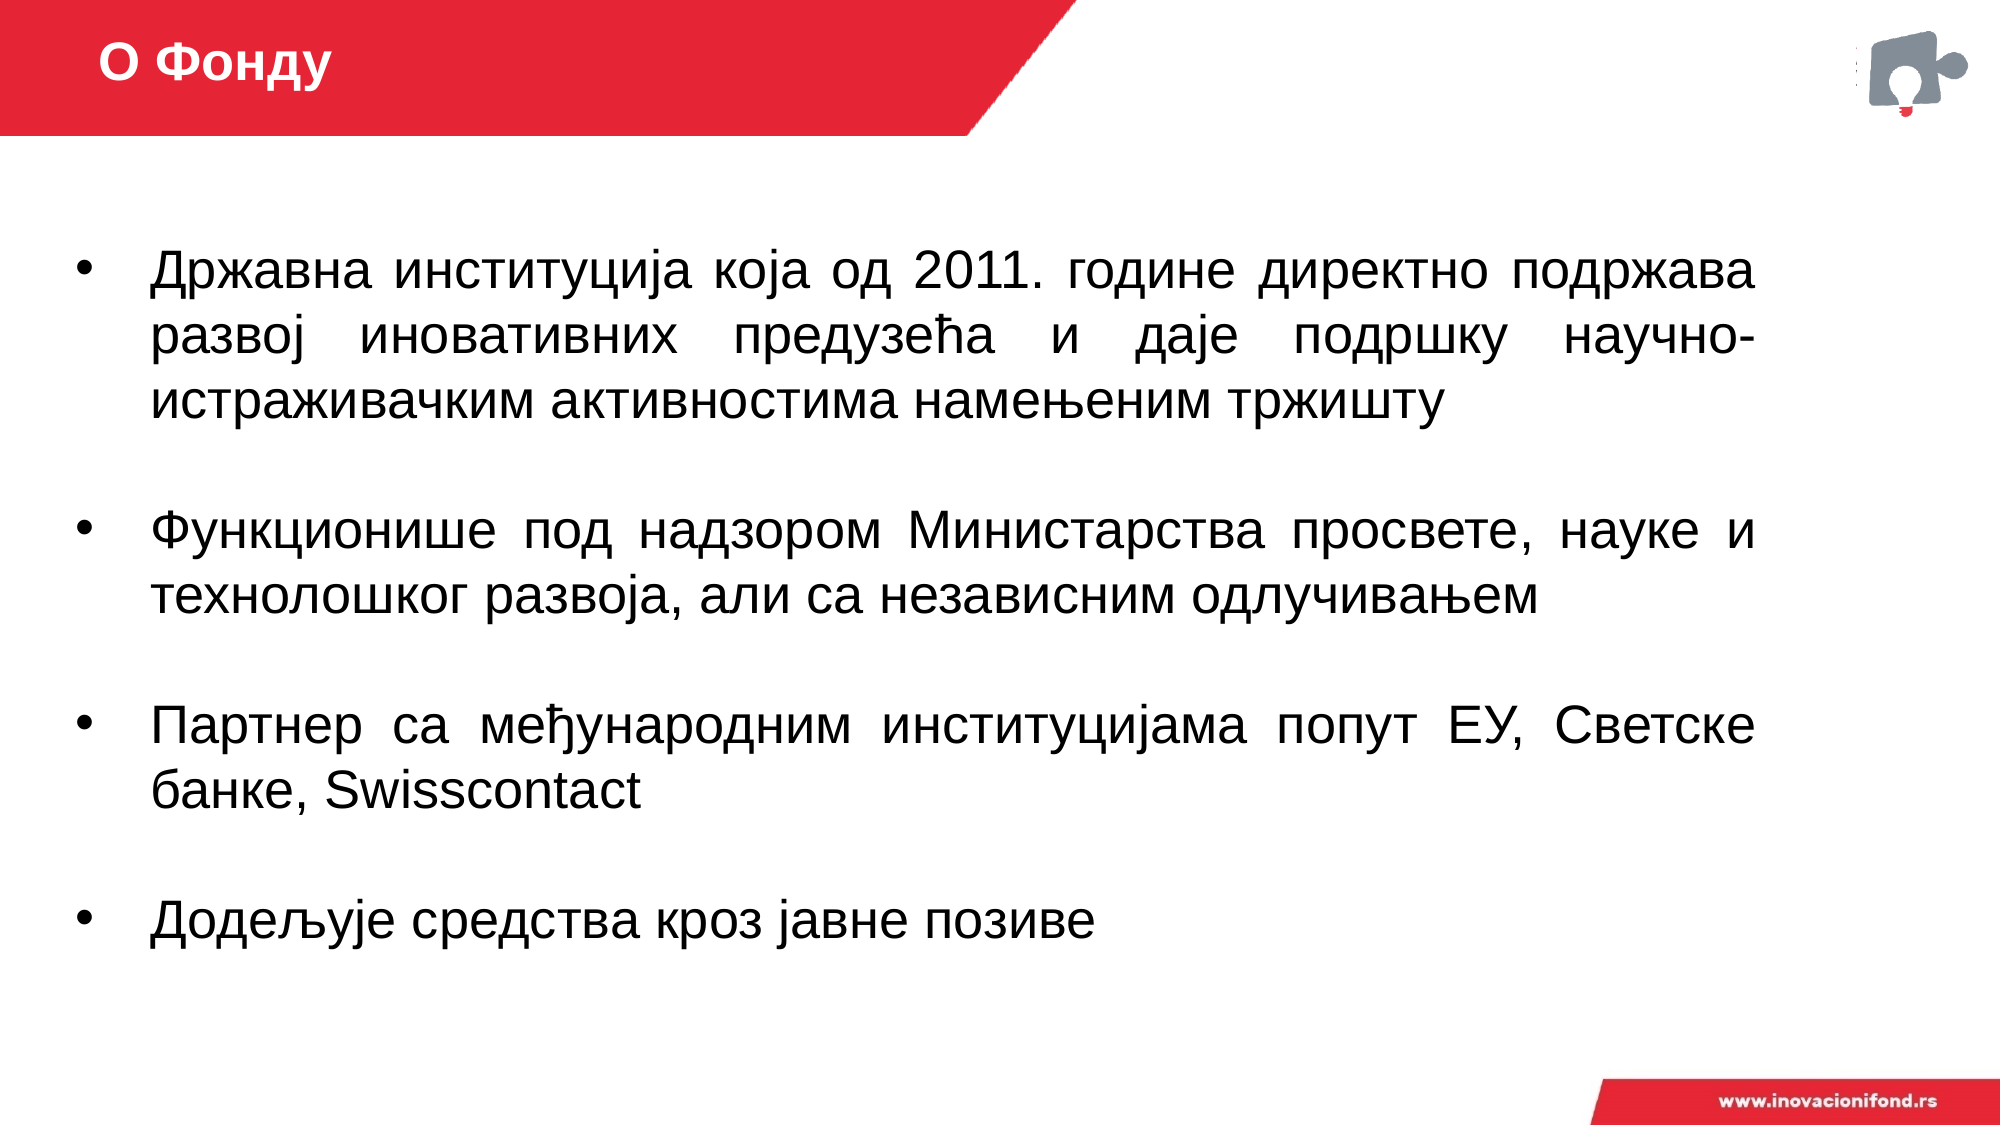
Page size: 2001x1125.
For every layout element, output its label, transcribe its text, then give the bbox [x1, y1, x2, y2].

picture [1568, 1069, 2000, 1125]
text_box Државна институција која од 2011. године директно подржава развој иновативних предузећа и даје подршку научно-истраживачким активностима намењеним тржишту Функционише под надзором Министарства просвете, науке и технолошког развоја, али са независним одлучивањем Партнер са међународним институцијама попут ЕУ, Светске банке, Swisscontact Додељује средства кроз јавне позиве [60, 226, 1774, 1087]
picture [0, 0, 1981, 136]
